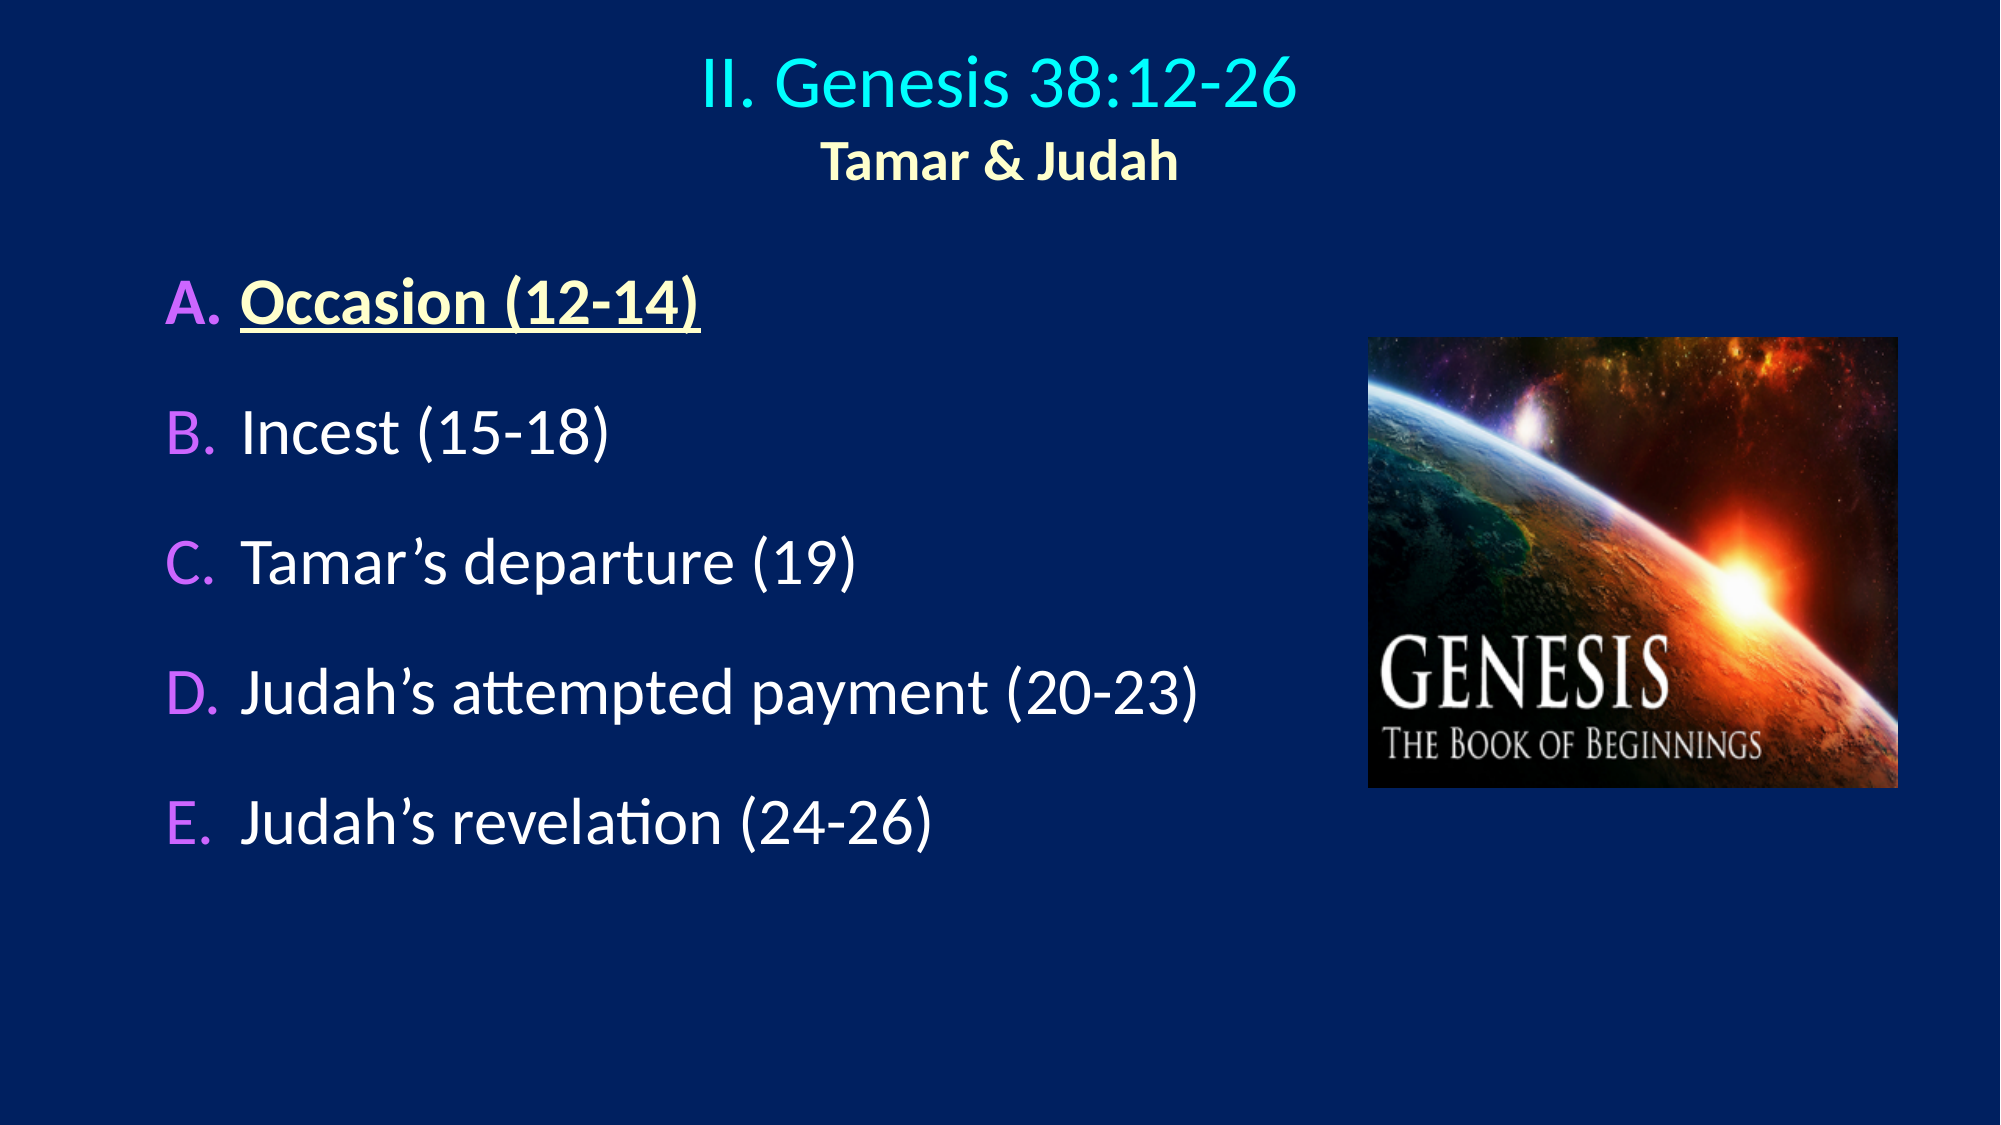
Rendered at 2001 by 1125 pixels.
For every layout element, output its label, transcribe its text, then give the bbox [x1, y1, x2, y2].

title II. Genesis 38:12-26 Tamar & Judah [535, 37, 1464, 188]
picture [1367, 337, 1898, 788]
list Occasion (12-14) Incest (15-18) Tamar’s departure (19) Judah’s attempted payment (20-23) Judah’s revelation (24-26) [149, 249, 1563, 701]
